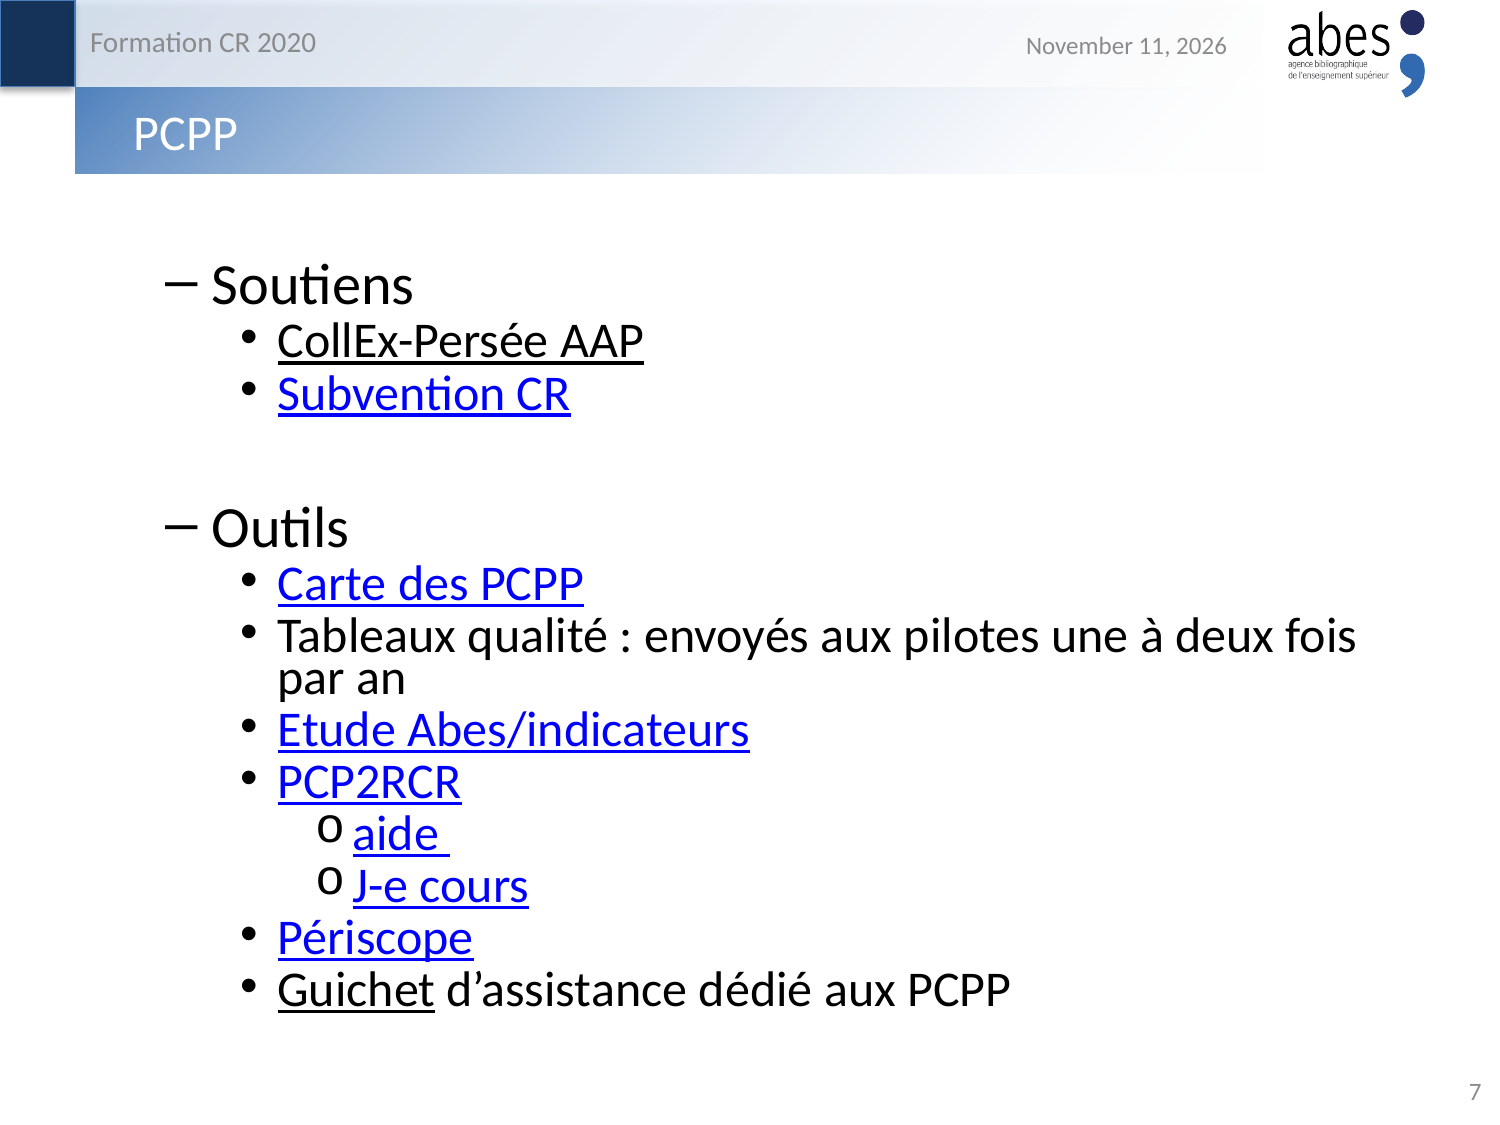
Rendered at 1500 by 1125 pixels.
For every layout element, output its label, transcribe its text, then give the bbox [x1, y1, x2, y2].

slide_number 7 [1424, 1060, 1497, 1121]
picture [1288, 10, 1425, 98]
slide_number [1000, 14, 1243, 75]
title PCPP [75, 87, 1265, 174]
footer Formation CR 2020 [75, 0, 790, 82]
list Soutiens CollEx-Persée AAP Subvention CR Outils Carte des PCPP Tableaux qualité : envoyés aux pilotes une à deux fois par an Etude Abes/indicateurs PCP2RCR aide J-e cours Périscope Guichet d’assistance dédié aux PCPP [75, 193, 1425, 1095]
